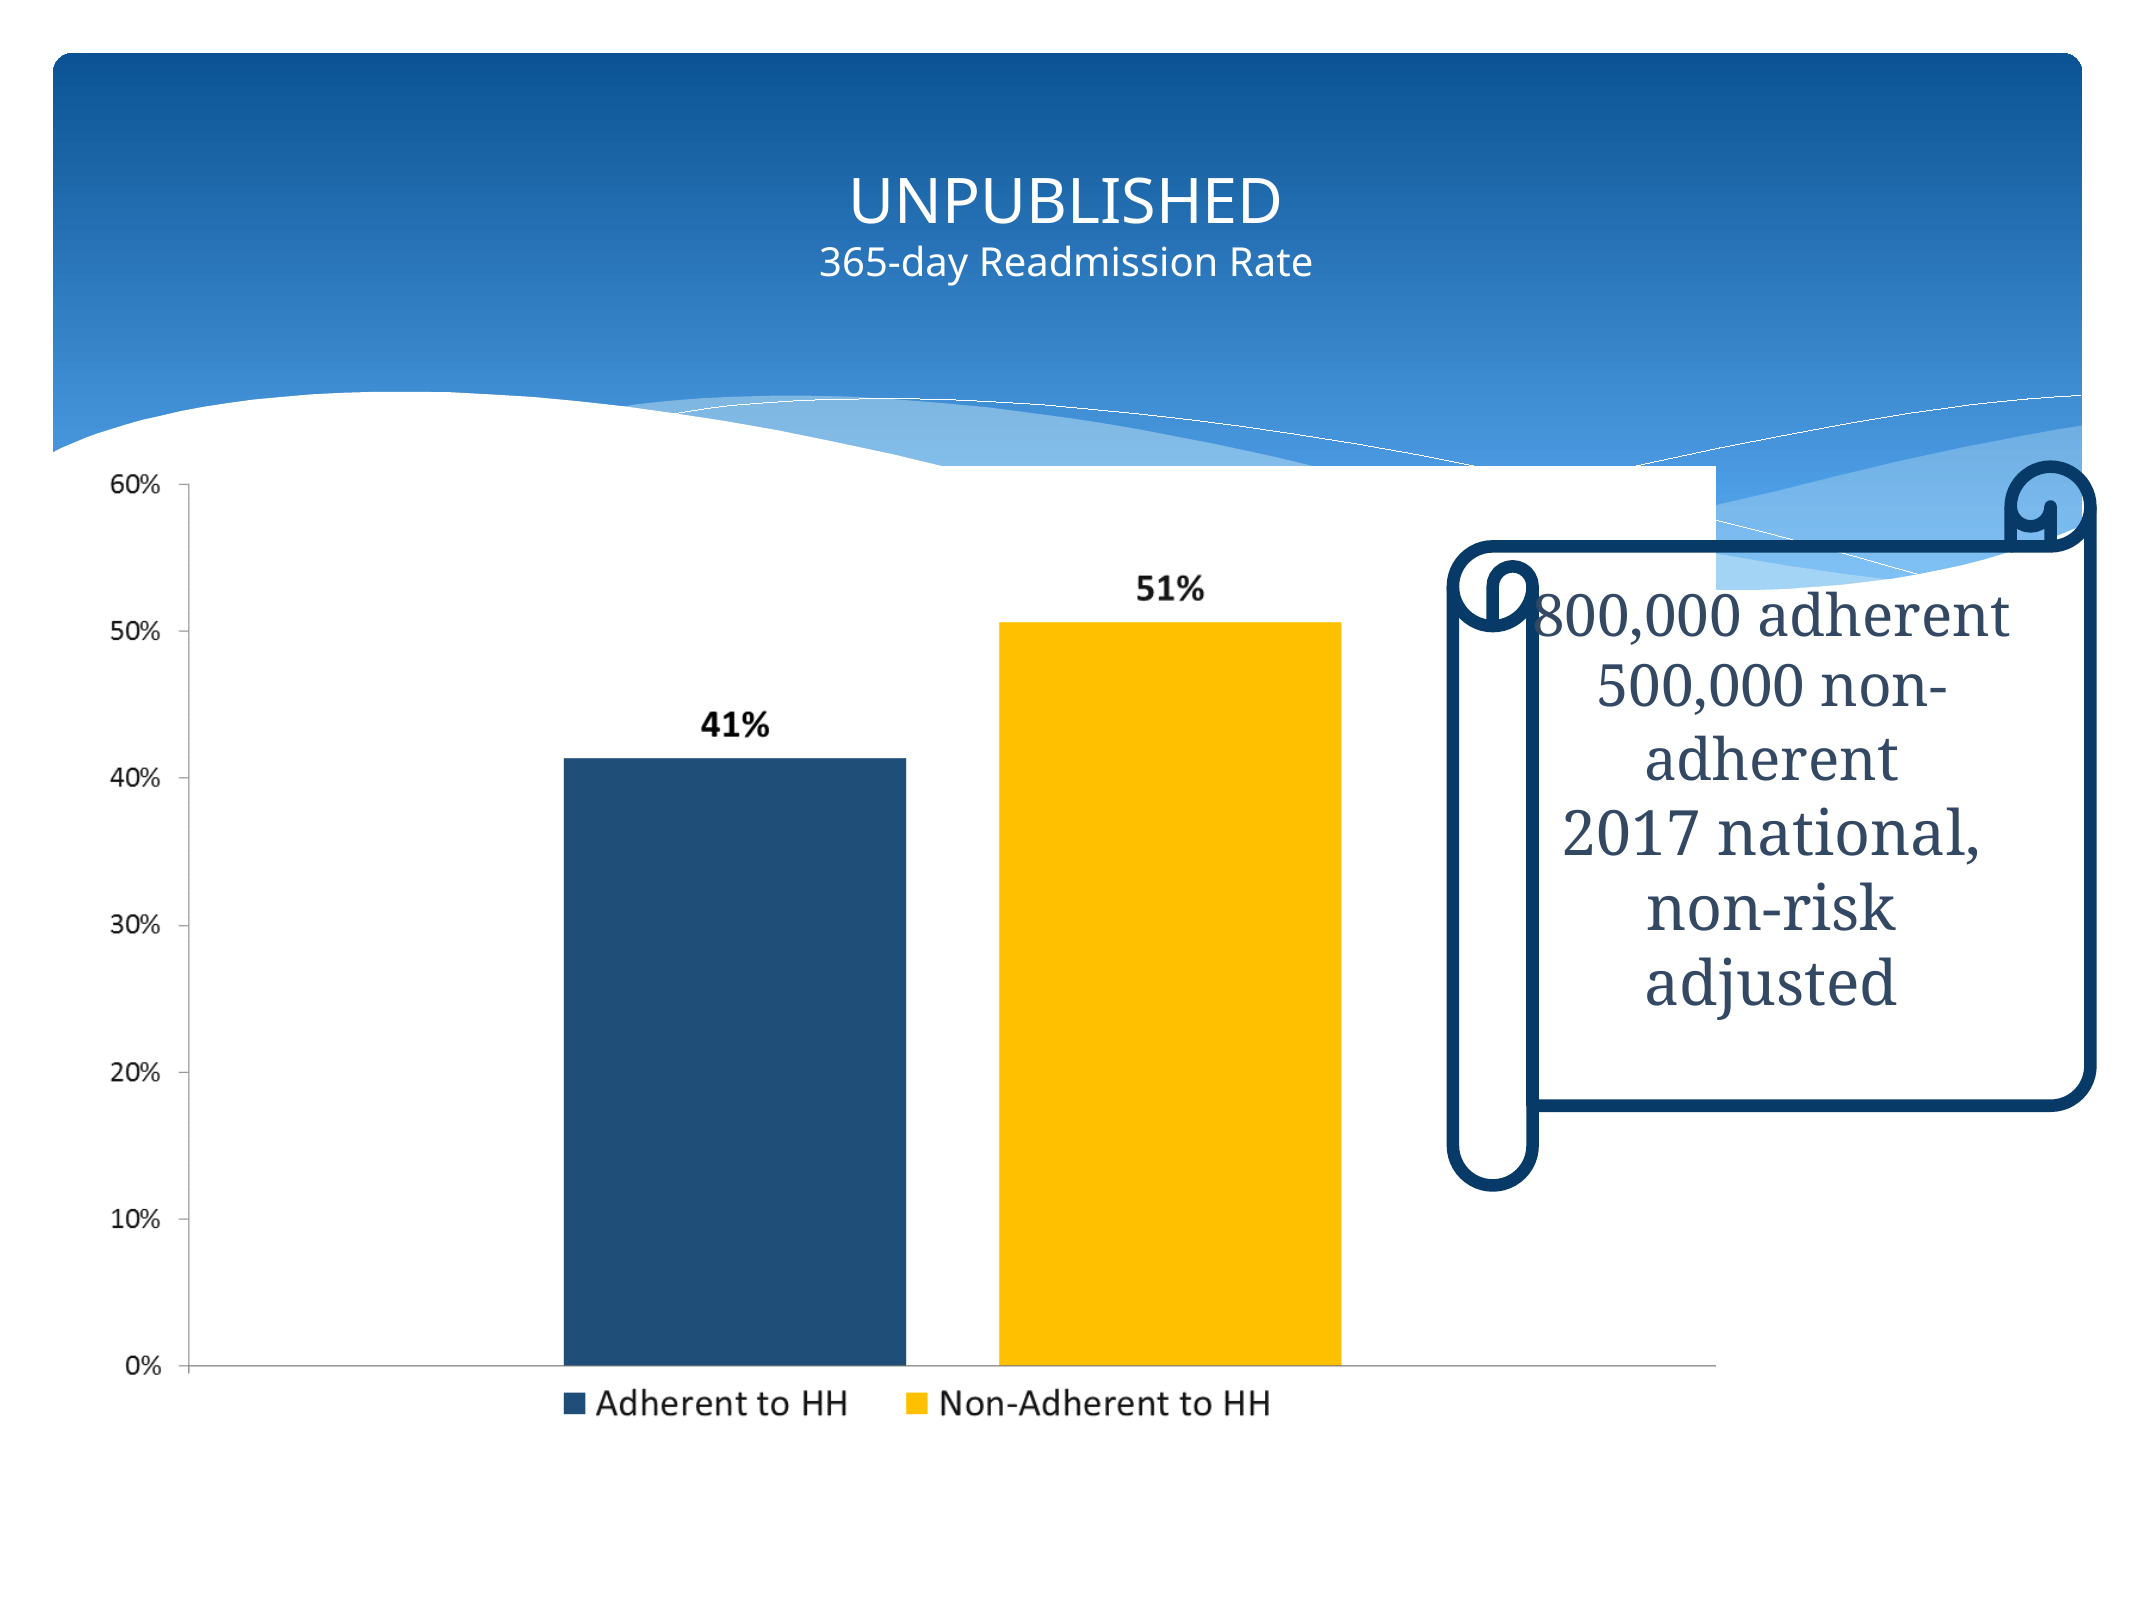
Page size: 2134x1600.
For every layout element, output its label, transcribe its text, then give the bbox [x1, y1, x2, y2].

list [106, 466, 1716, 1451]
title UNPUBLISHED 365-day Readmission Rate [106, 150, 2027, 372]
text_box 800,000 adherent 500,000 non-adherent 2017 national, non-risk adjusted [1720, 570, 2027, 1026]
text_box [1720, 465, 2092, 1108]
